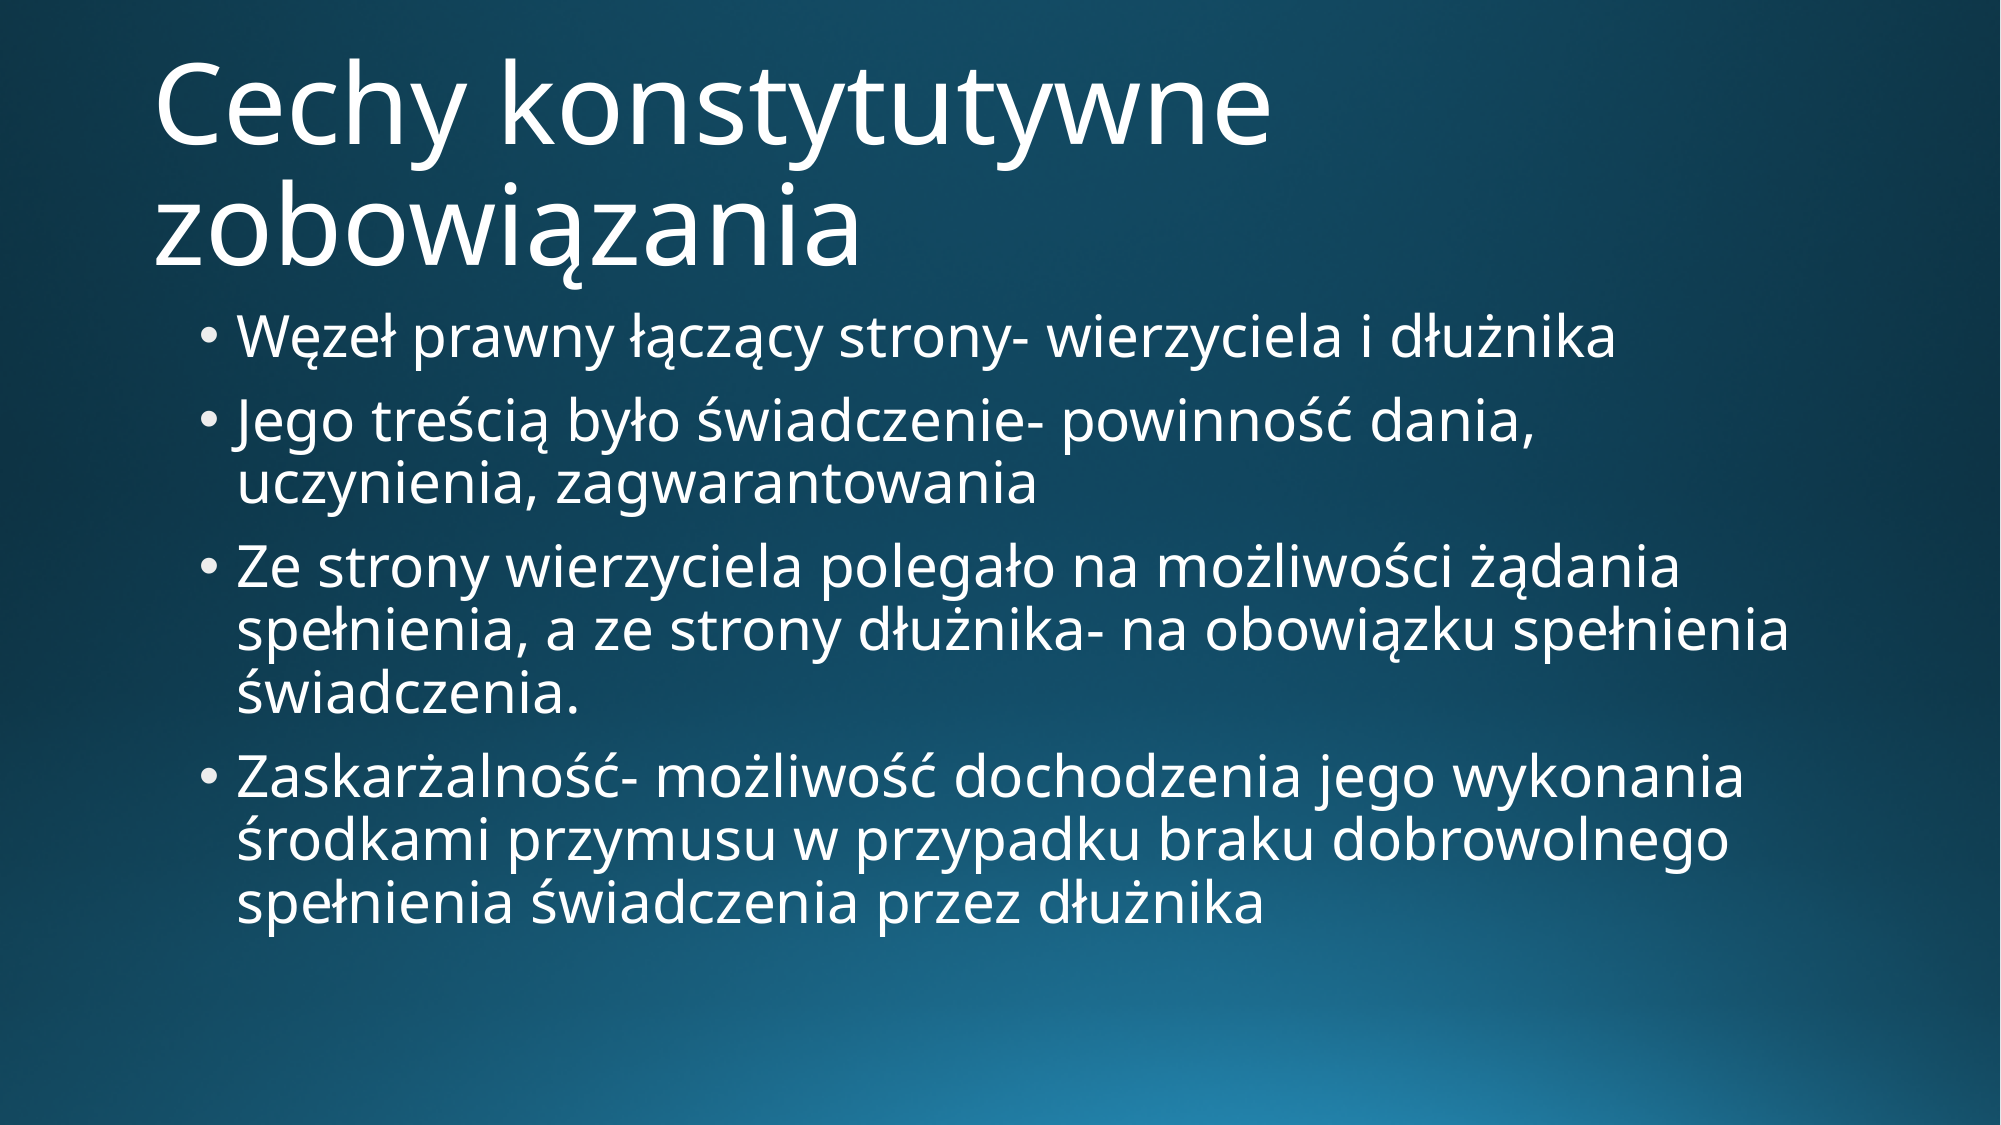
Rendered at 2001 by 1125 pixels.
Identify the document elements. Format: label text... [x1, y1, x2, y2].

picture [0, 0, 2001, 1125]
list Węzeł prawny łączący strony- wierzyciela i dłużnika Jego treścią było świadczenie- powinność dania, uczynienia, zagwarantowania Ze strony wierzyciela polegało na możliwości żądania spełnienia, a ze strony dłużnika- na obowiązku spełnienia świadczenia. Zaskarżalność- możliwość dochodzenia jego wykonania środkami przymusu w przypadku braku dobrowolnego spełnienia świadczenia przez dłużnika [183, 299, 1863, 1014]
title Cechy konstytutywne zobowiązania [137, 59, 1863, 278]
